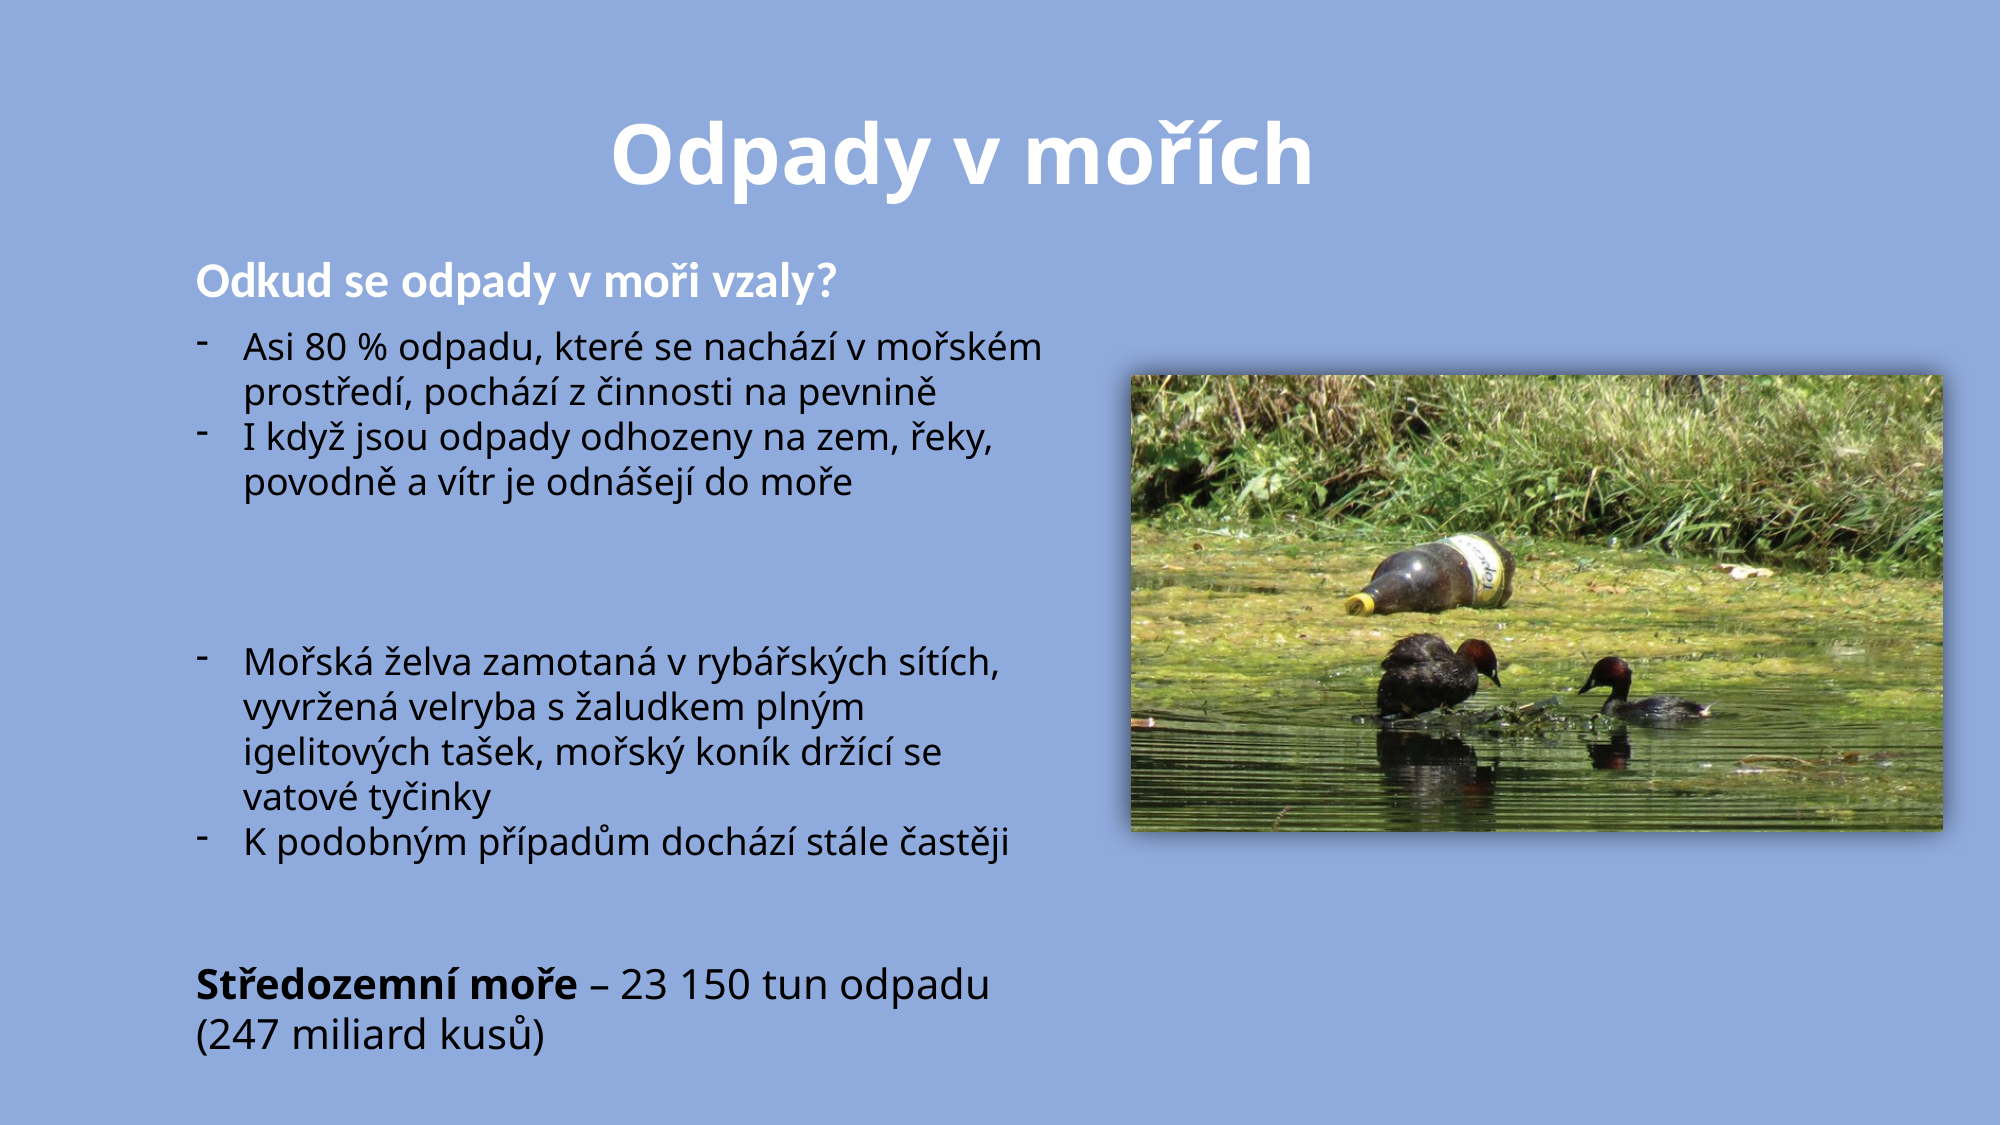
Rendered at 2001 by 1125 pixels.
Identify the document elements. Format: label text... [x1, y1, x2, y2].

picture [1130, 375, 1943, 832]
text_box Asi 80 % odpadu, které se nachází v mořském prostředí, pochází z činnosti na pevnině I když jsou odpady odhozeny na zem, řeky, povodně a vítr je odnášejí do moře Mořská želva zamotaná v rybářských sítích, vyvržená velryba s žaludkem plným igelitových tašek, mořský koník držící se vatové tyčinky K podobným případům dochází stále častěji Středozemní moře – 23 150 tun odpadu (247 miliard kusů) [181, 315, 1079, 1125]
text_box Odkud se odpady v moři vzaly? [181, 239, 856, 315]
text_box Odpady v mořích [595, 93, 1668, 209]
